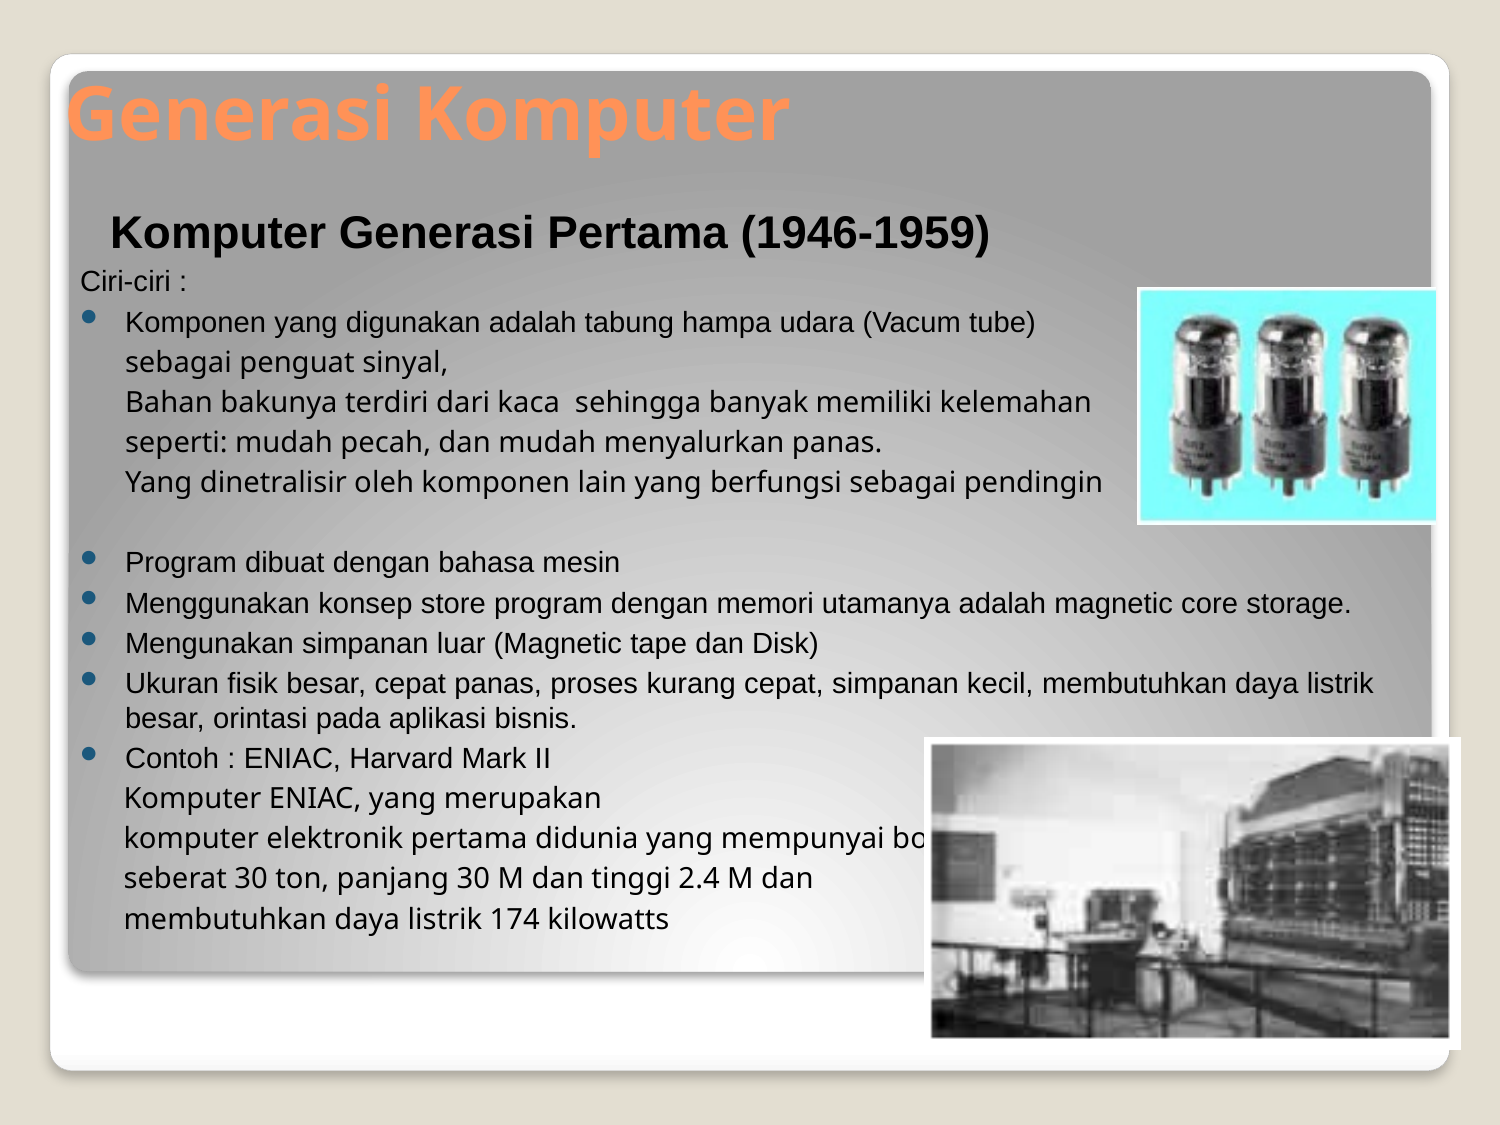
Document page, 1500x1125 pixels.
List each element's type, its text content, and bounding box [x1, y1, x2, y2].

list Komputer Generasi Pertama (1946-1959) Ciri-ciri : Komponen yang digunakan adalah tabung hampa udara (Vacum tube) sebagai penguat sinyal, Bahan bakunya terdiri dari kaca sehingga banyak memiliki kelemahan seperti: mudah pecah, dan mudah menyalurkan panas. Yang dinetralisir oleh komponen lain yang berfungsi sebagai pendingin Program dibuat dengan bahasa mesin Menggunakan konsep store program dengan memori utamanya adalah magnetic core storage. Mengunakan simpanan luar (Magnetic tape dan Disk) Ukuran fisik besar, cepat panas, proses kurang cepat, simpanan kecil, membutuhkan daya listrik besar, orintasi pada aplikasi bisnis. Contoh : ENIAC, Harvard Mark II Komputer ENIAC, yang merupakan komputer elektronik pertama didunia yang mempunyai bobot seberat 30 ton, panjang 30 M dan tinggi 2.4 M dan membutuhkan daya listrik 174 kilowatts [50, 187, 1475, 1075]
picture [1137, 287, 1437, 526]
picture [924, 737, 1461, 1051]
title Generasi Komputer [50, 24, 900, 163]
